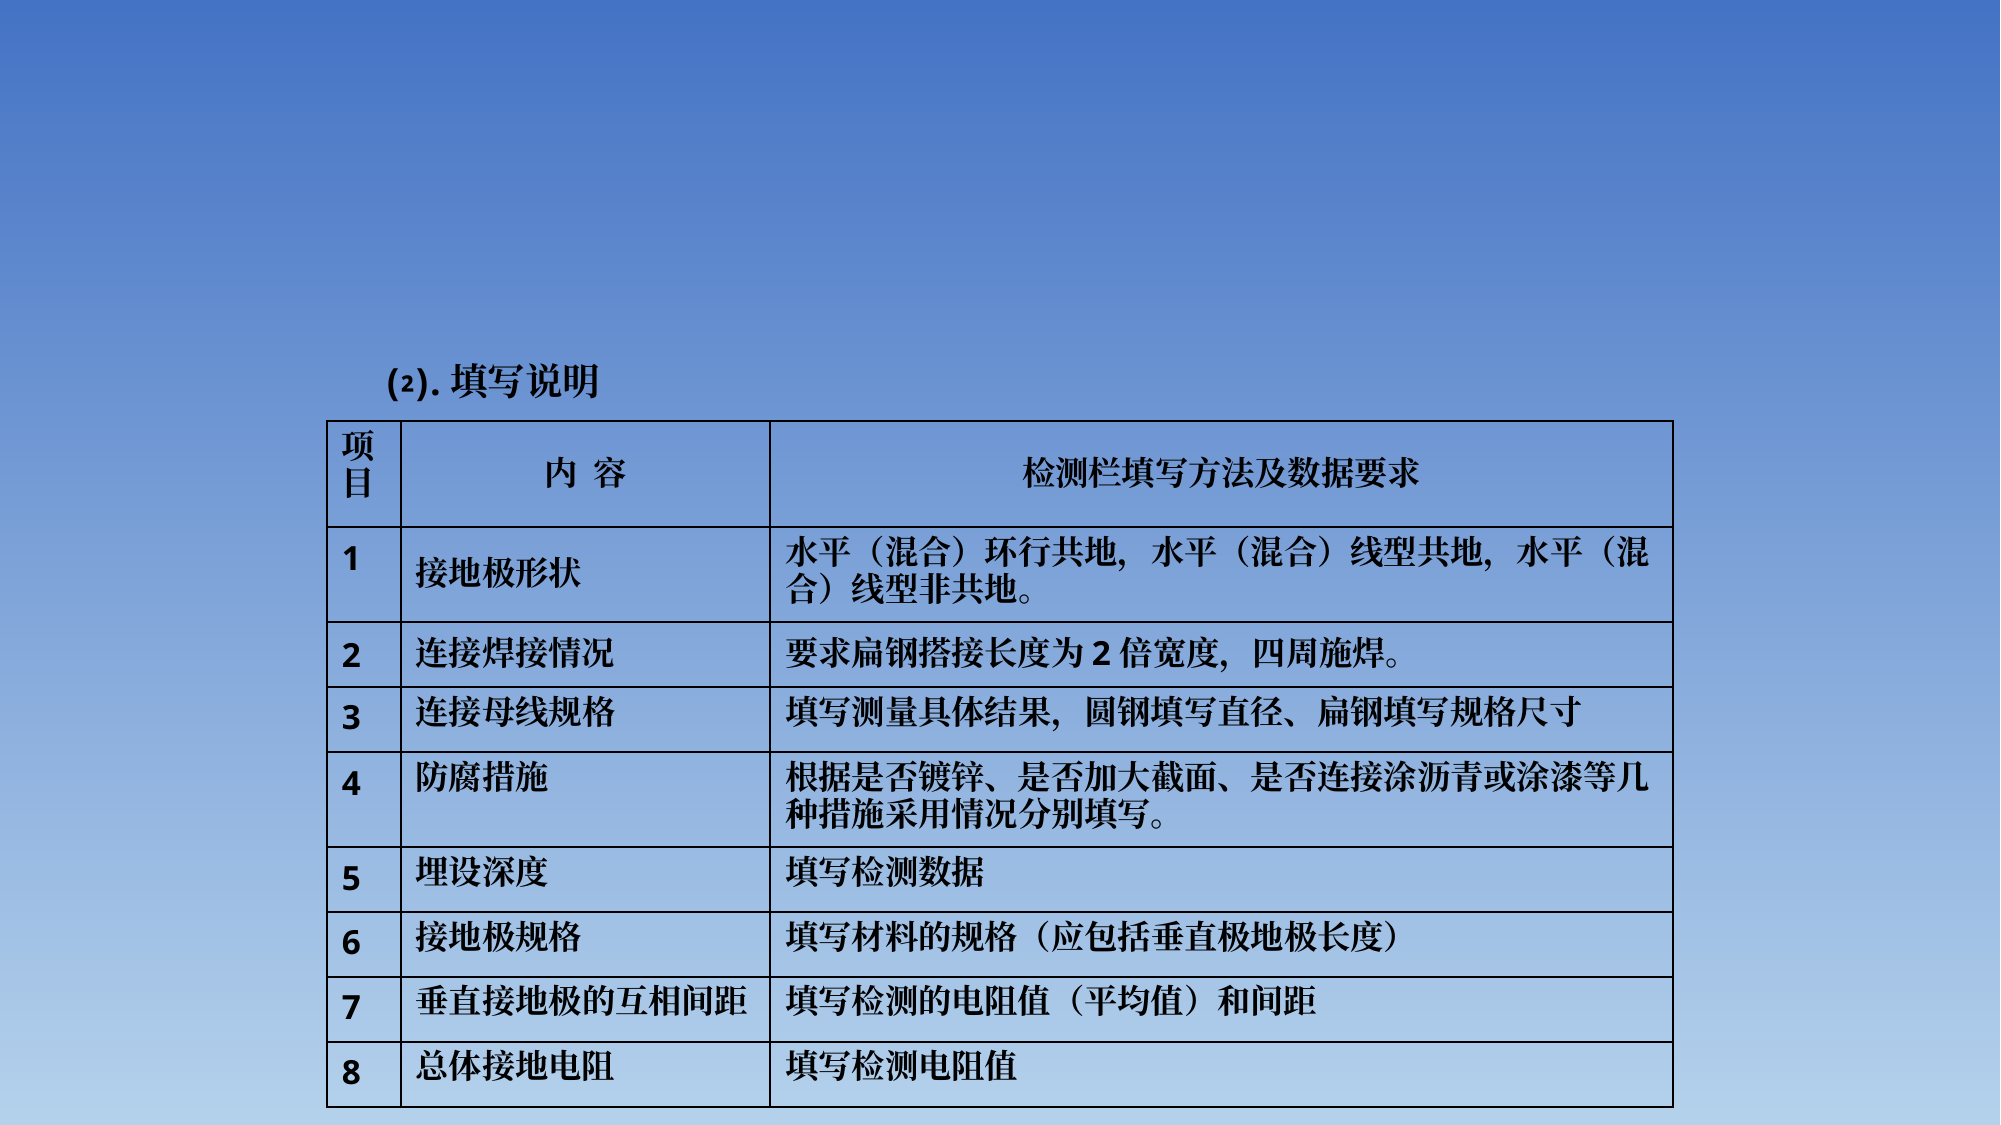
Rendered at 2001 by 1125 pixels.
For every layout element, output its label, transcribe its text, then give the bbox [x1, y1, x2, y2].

table_cell 填写检测的电阻值（平均值）和间距 [771, 978, 1672, 1041]
table_cell 要求扁钢搭接长度为2倍宽度，四周施焊。 [771, 623, 1672, 686]
table_cell 防腐措施 [402, 753, 769, 846]
table_header 内 容 [402, 422, 769, 526]
table_cell 连接母线规格 [402, 688, 769, 751]
table_cell 填写测量具体结果，圆钢填写直径、扁钢填写规格尺寸 [771, 688, 1672, 751]
table_header 项 目 [328, 422, 400, 526]
table_cell 接地极形状 [402, 528, 769, 621]
table_cell 2 [328, 623, 400, 686]
table_cell 接地极规格 [402, 913, 769, 976]
table_cell 8 [328, 1043, 400, 1106]
table_cell 6 [328, 913, 400, 976]
table_cell 7 [328, 978, 400, 1041]
table_cell 埋设深度 [402, 848, 769, 911]
table_cell 垂直接地极的互相间距 [402, 978, 769, 1041]
table_cell 连接焊接情况 [402, 623, 769, 686]
table_cell 4 [328, 753, 400, 846]
table_header 检测栏填写方法及数据要求 [771, 422, 1672, 526]
table_cell 水平（混合）环行共地，水平（混合）线型共地，水平（混合）线型非共地。 [771, 528, 1672, 621]
table_cell 5 [328, 848, 400, 911]
table_cell 1 [328, 528, 400, 621]
table_cell 填写检测电阻值 [771, 1043, 1672, 1106]
table_cell 总体接地电阻 [402, 1043, 769, 1106]
table_cell 3 [328, 688, 400, 751]
table_cell 填写检测数据 [771, 848, 1672, 911]
table_cell 填写材料的规格（应包括垂直极地极长度） [771, 913, 1672, 976]
table_cell 根据是否镀锌、是否加大截面、是否连接涂沥青或涂漆等几种措施采用情况分别填写。 [771, 753, 1672, 846]
text_box ⑵.填写说明 [370, 350, 615, 410]
